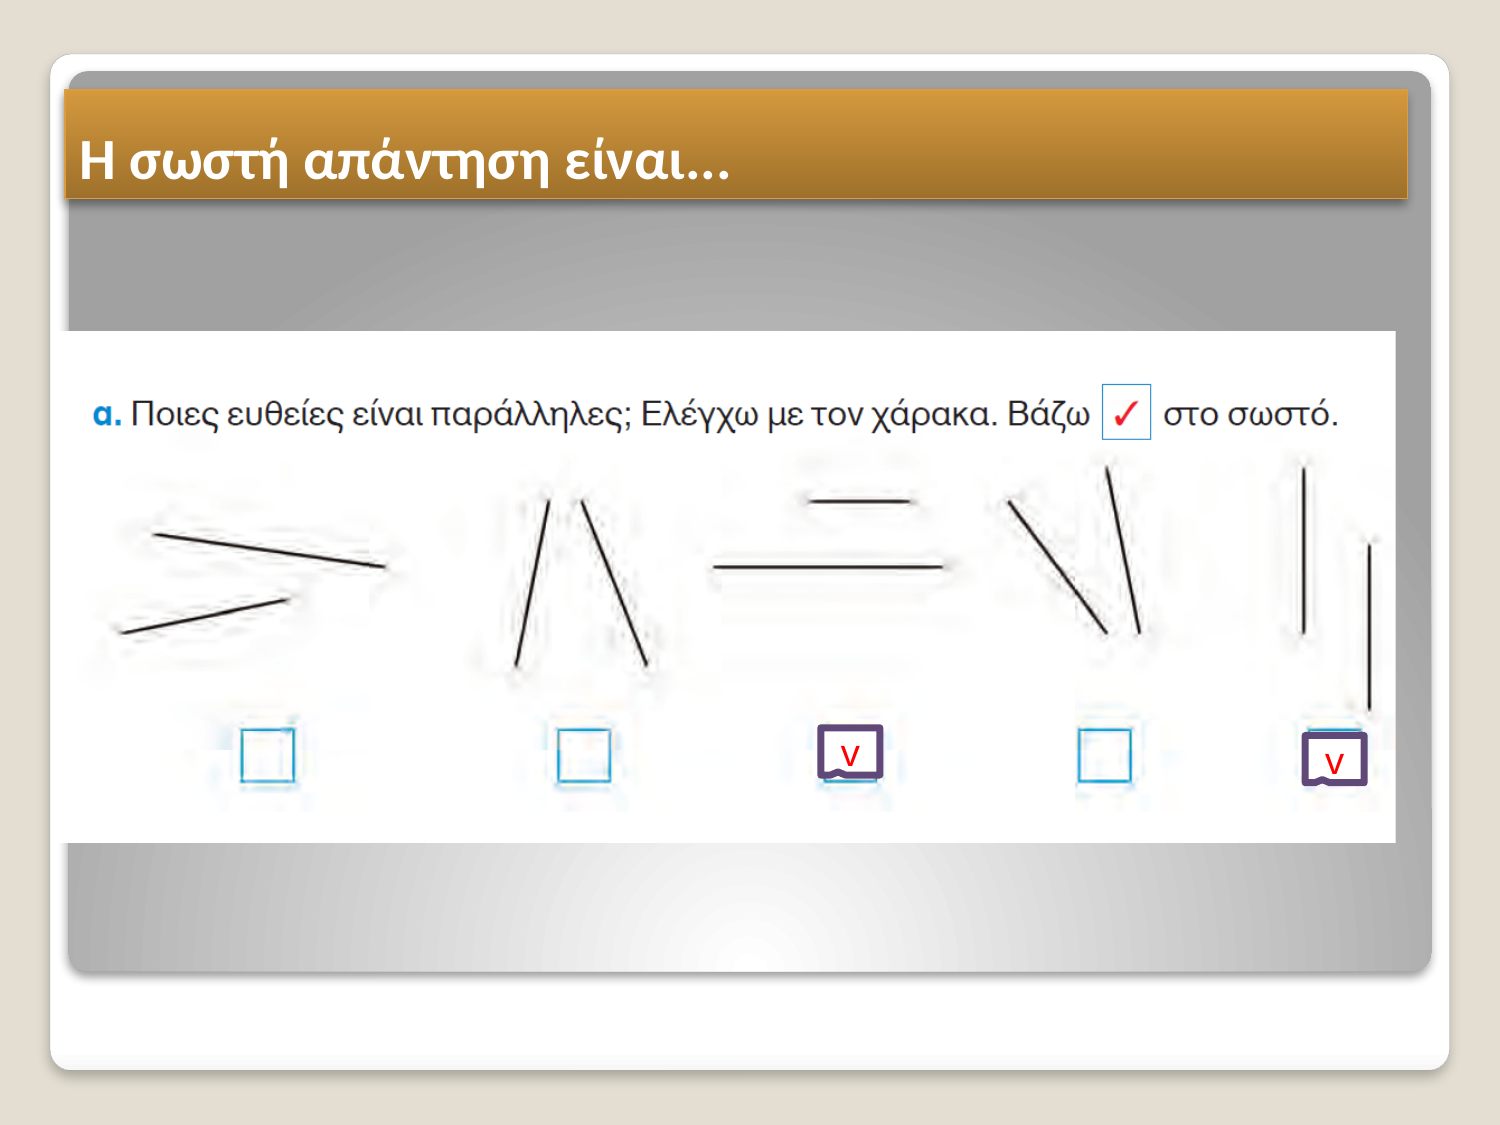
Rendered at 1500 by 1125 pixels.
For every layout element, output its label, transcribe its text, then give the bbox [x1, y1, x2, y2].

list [52, 330, 1396, 843]
title Η σωστή απάντηση είναι... [64, 89, 1408, 199]
